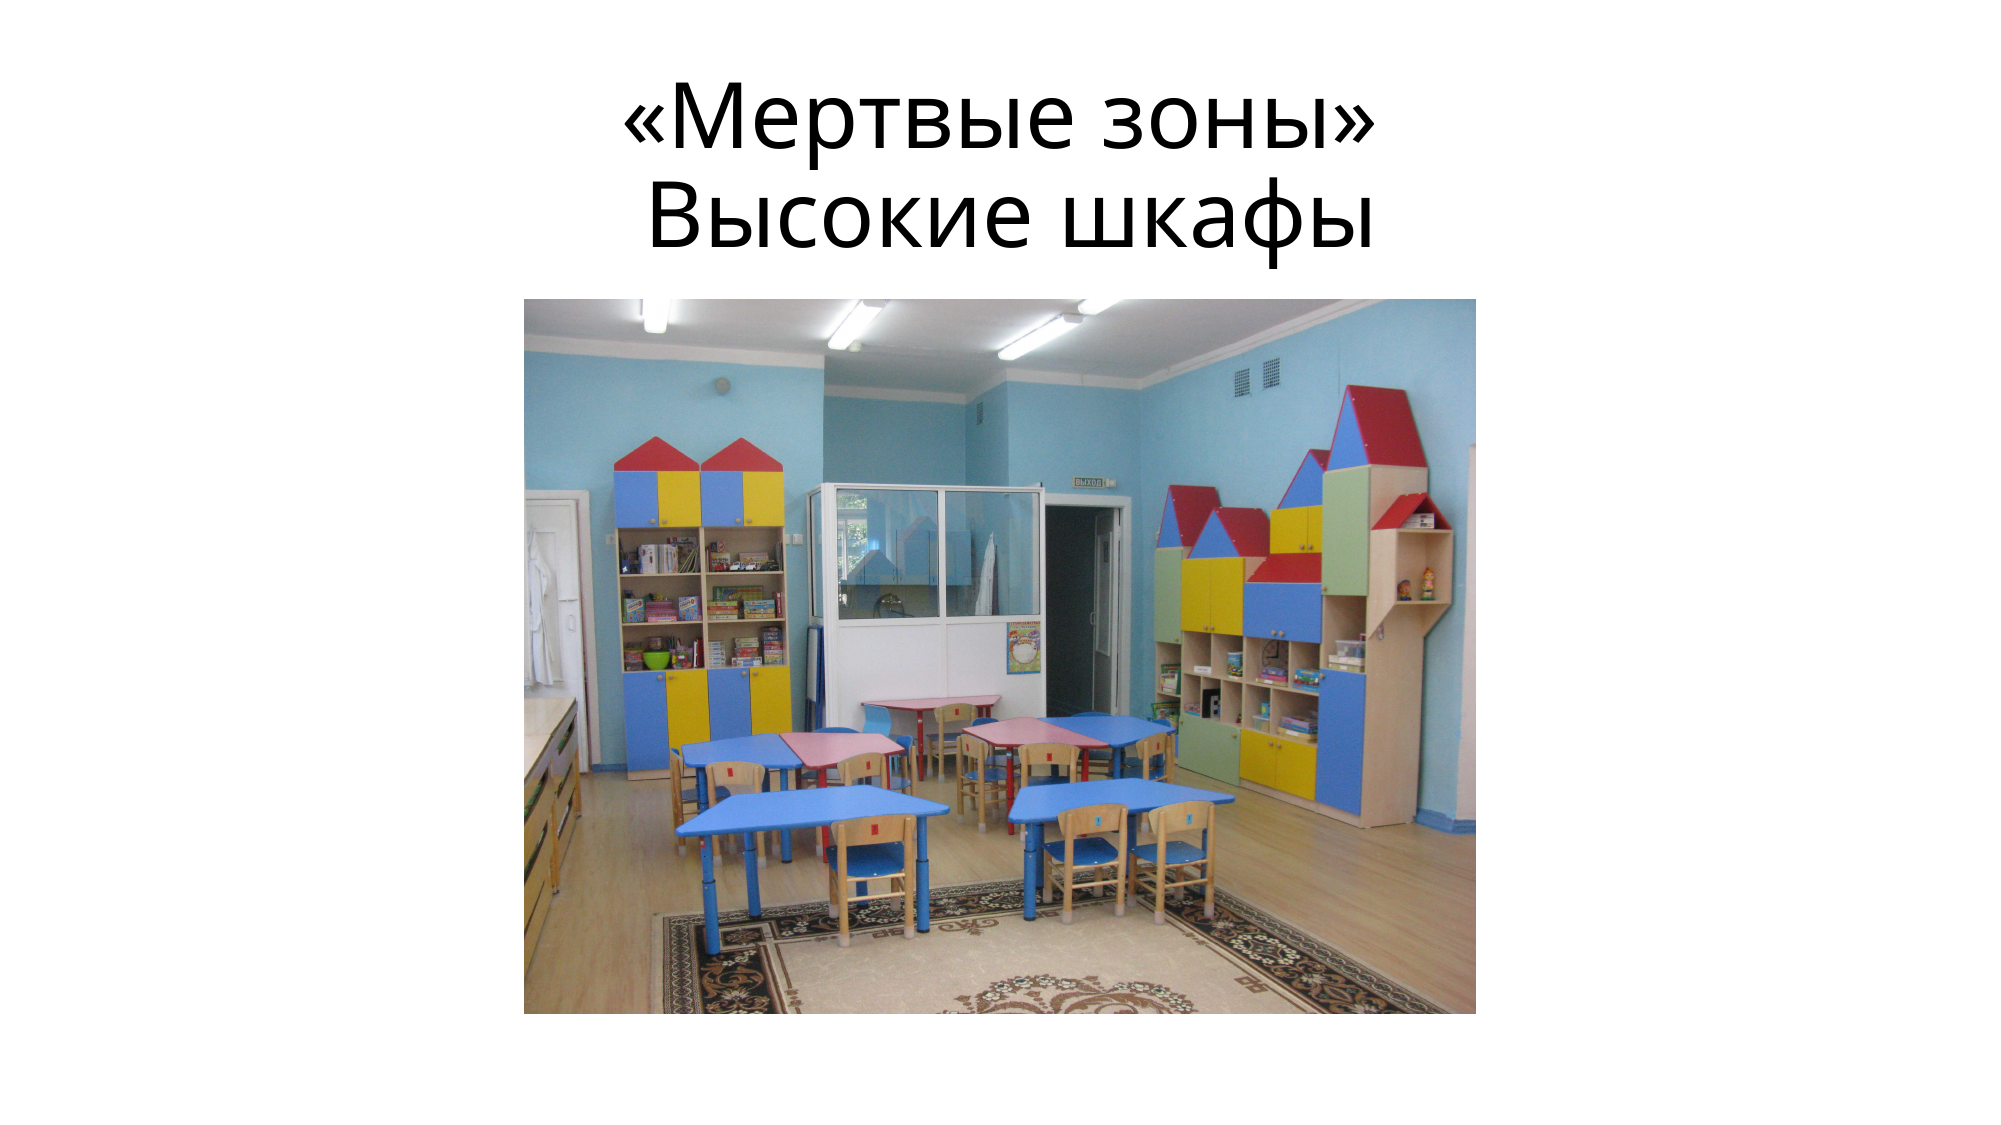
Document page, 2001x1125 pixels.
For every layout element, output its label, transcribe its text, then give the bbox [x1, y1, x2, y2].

title «Мертвые зоны» Высокие шкафы [137, 59, 1863, 278]
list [524, 299, 1476, 1014]
